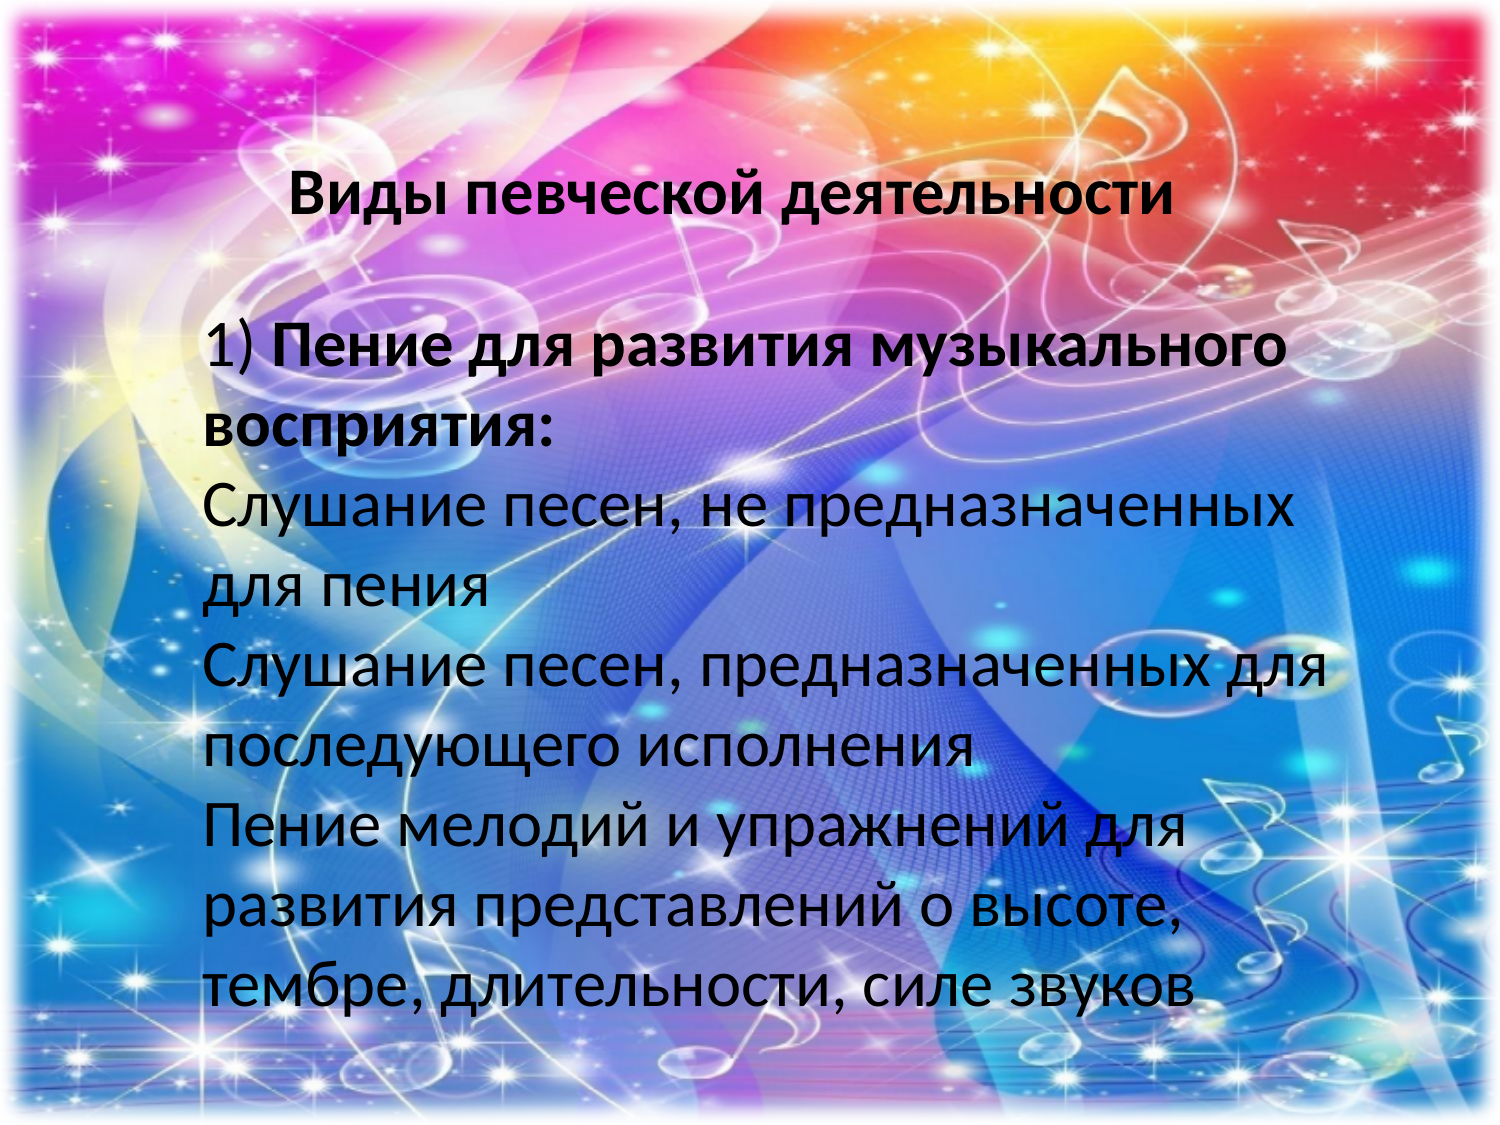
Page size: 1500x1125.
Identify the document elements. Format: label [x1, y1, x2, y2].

list [0, 0, 1500, 1125]
